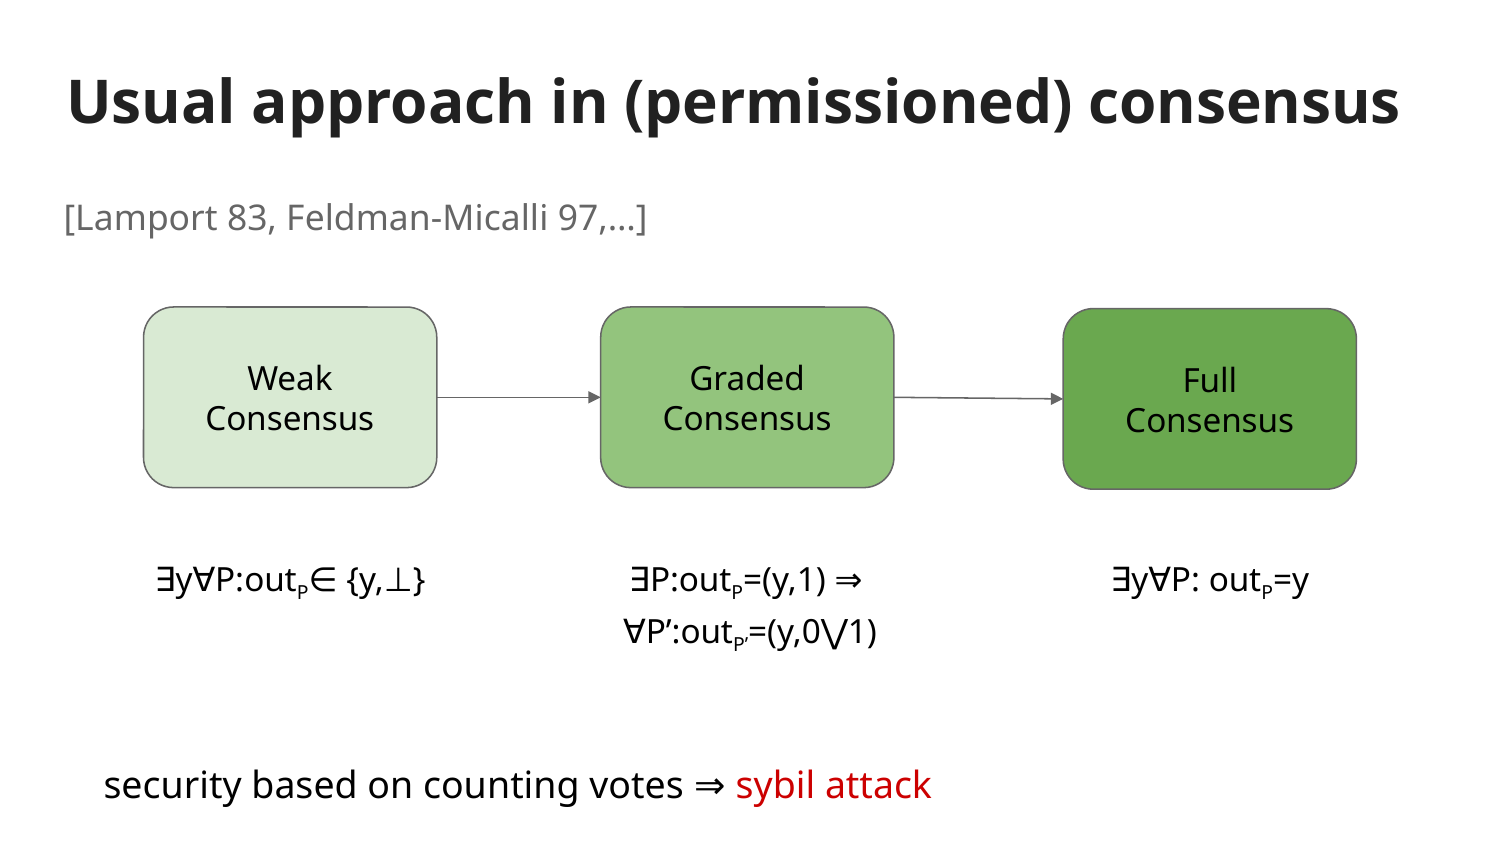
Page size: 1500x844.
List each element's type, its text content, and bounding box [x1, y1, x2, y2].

text_box Weak Consensus [143, 306, 437, 488]
list [Lamport 83, Feldman-Micalli 97,…] [48, 173, 1447, 308]
list ∃y∀P: outP=y [1063, 536, 1357, 657]
title Usual approach in (permissioned) consensus [51, 48, 1449, 180]
list ∃y∀P:outP∈ {y,⊥} [98, 536, 482, 657]
list security based on counting votes ⇒ sybil attack [88, 739, 1487, 844]
text_box Full Consensus [1063, 308, 1357, 490]
text_box Graded Consensus [600, 306, 894, 488]
list ∃P:outP=(y,1) ⇒ ∀P’:outP’=(y,0⋁1) [560, 536, 940, 657]
